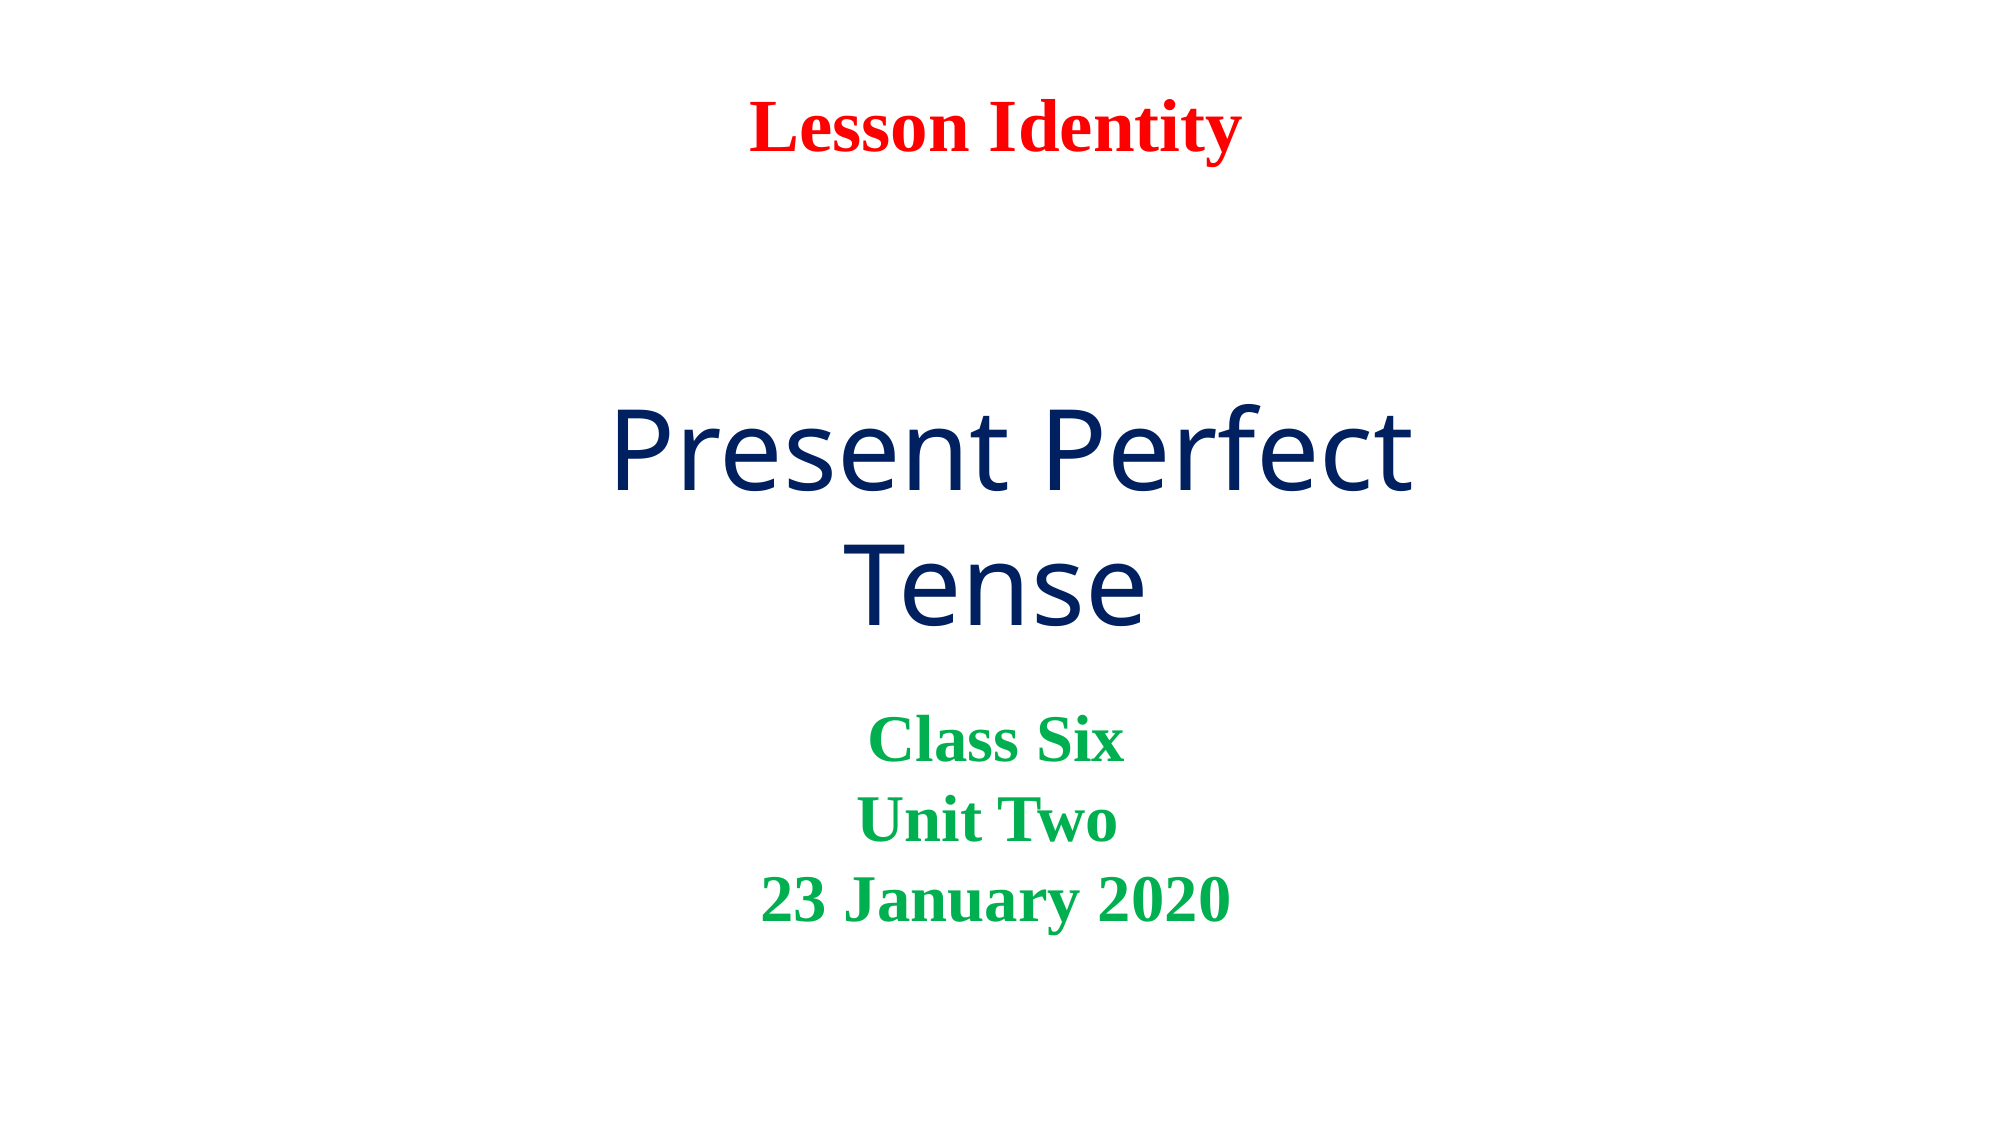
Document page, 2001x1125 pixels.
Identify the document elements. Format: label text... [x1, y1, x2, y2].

title Lesson Identity [590, 52, 1403, 205]
text_box Present Perfect Tense [457, 370, 1536, 655]
text_box Class Six Unit Two 23 January 2020 [711, 687, 1282, 943]
